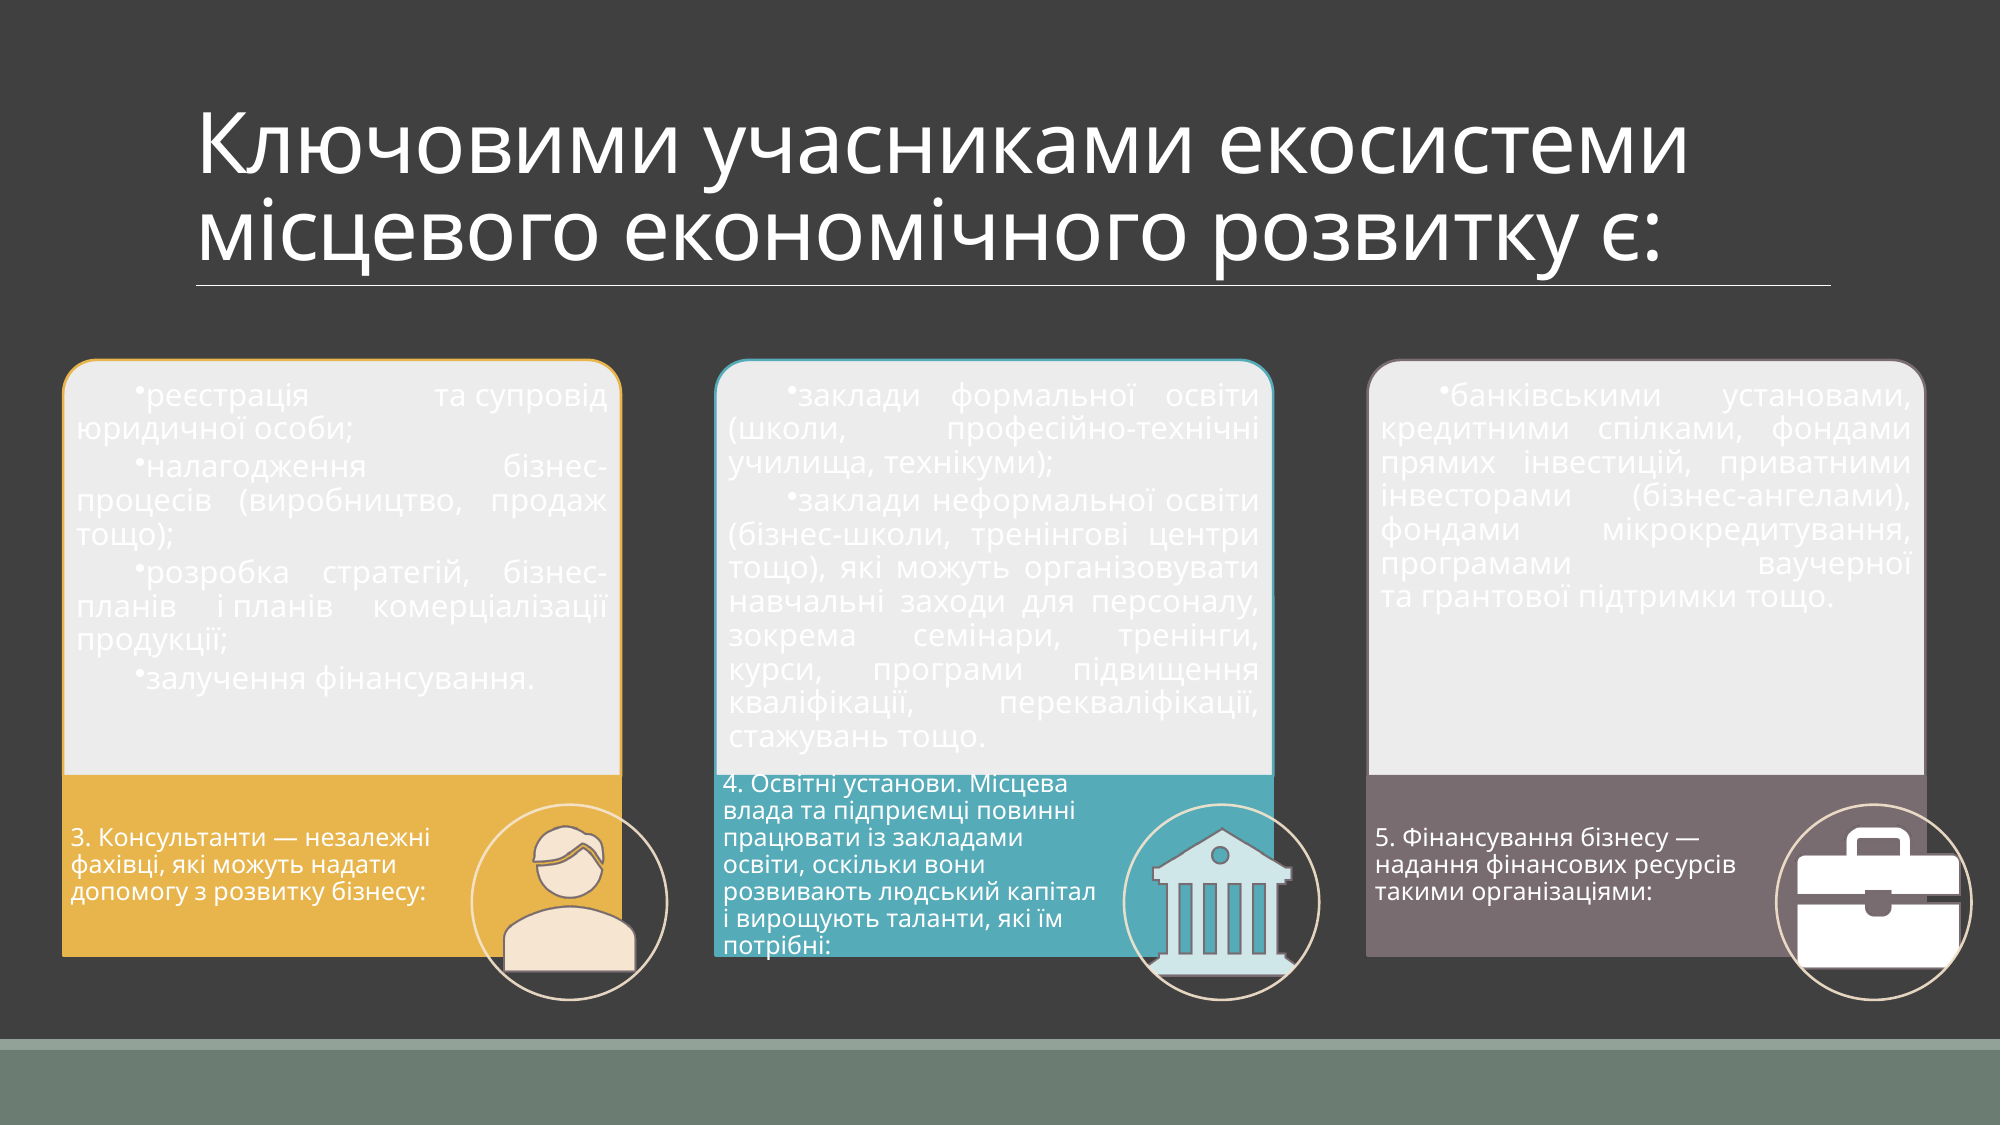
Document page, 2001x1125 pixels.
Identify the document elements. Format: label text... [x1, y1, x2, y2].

title Ключовими учасниками екосистеми місцевого економічного розвитку є: [180, 47, 1830, 180]
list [61, 183, 1974, 1125]
